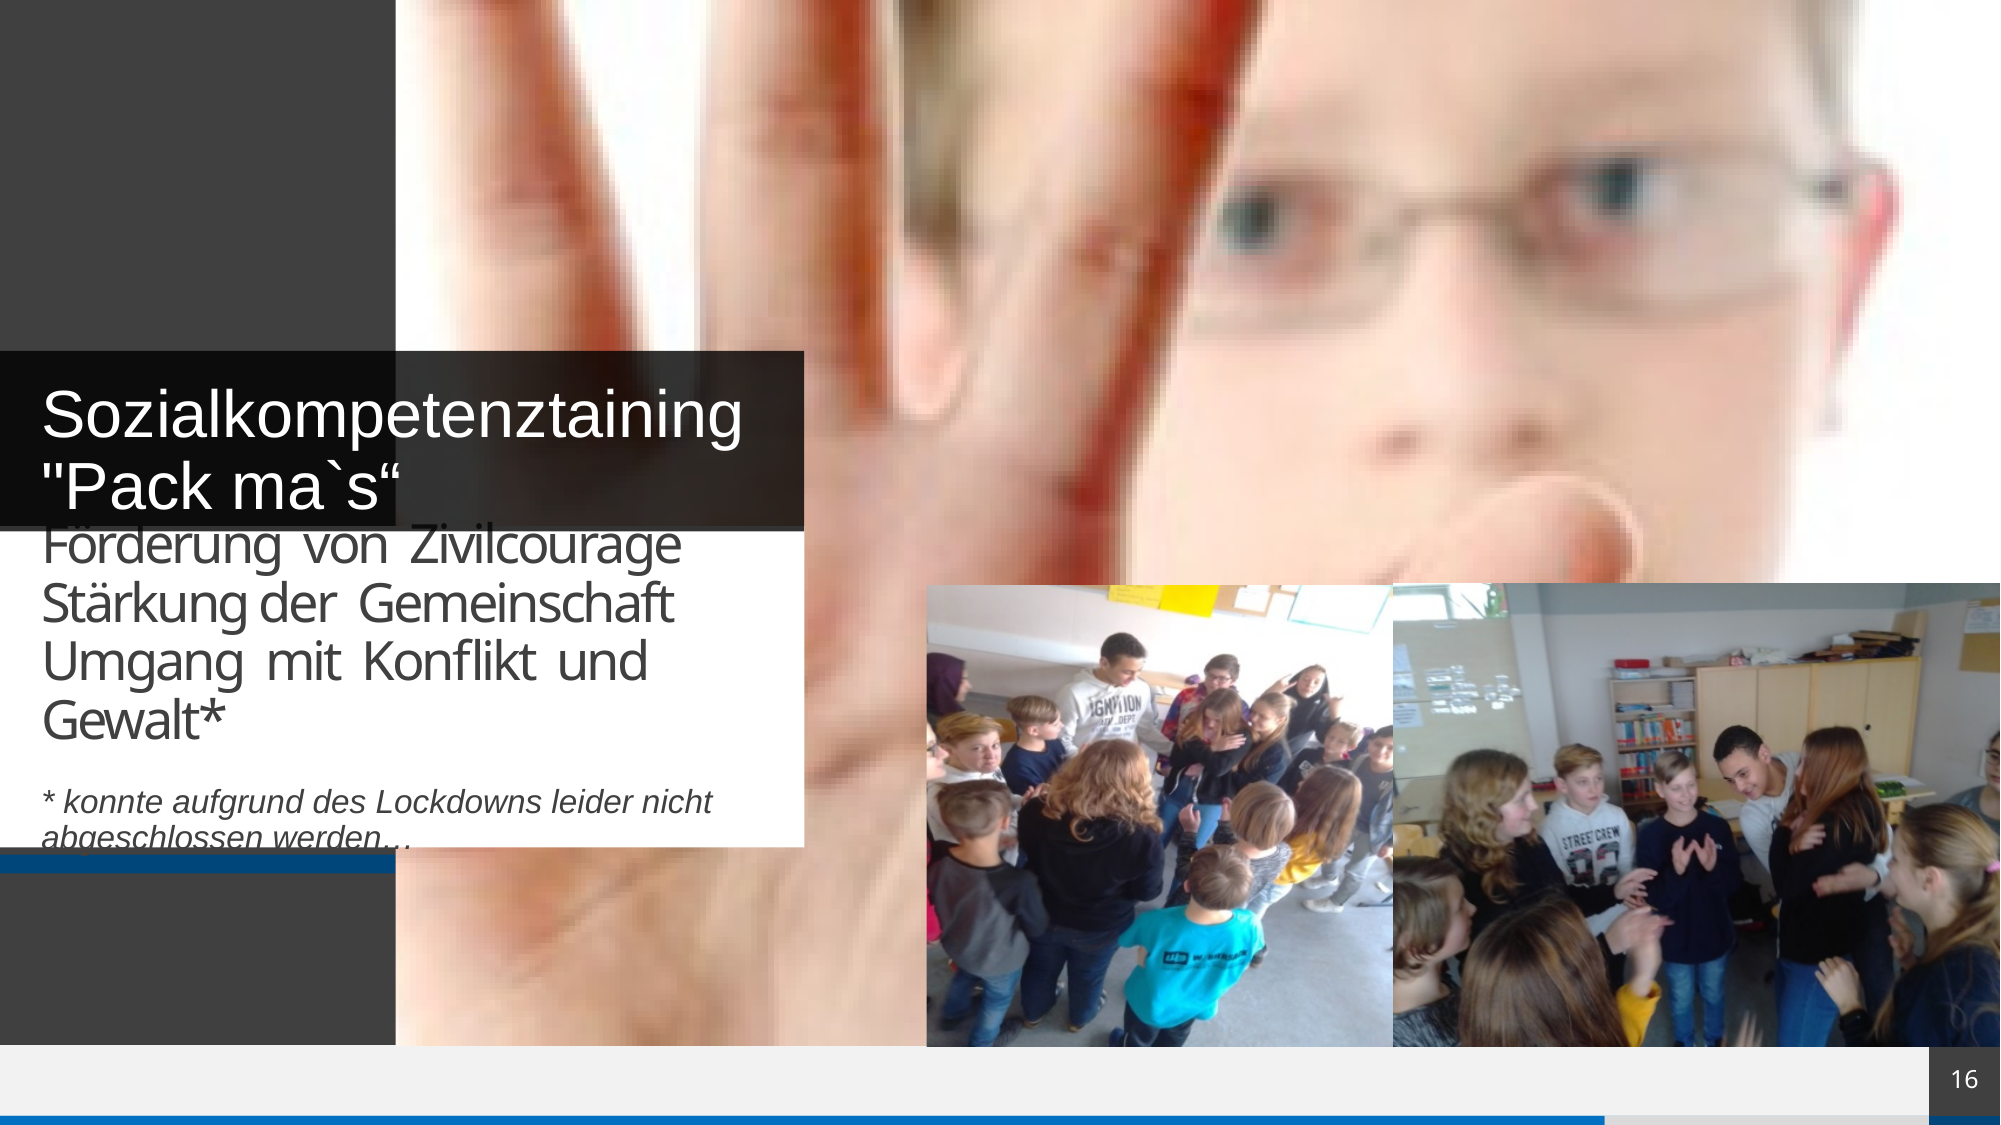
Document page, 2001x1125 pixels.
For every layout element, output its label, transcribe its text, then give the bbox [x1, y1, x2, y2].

title Förderung von Zivilcourage Stärkung der Gemeinschaft Umgang mit Konflikt und Gewalt* * konnte aufgrund des Lockdowns leider nicht abgeschlossen werden… [0, 532, 395, 848]
list Sozialkompetenztaining "Pack ma`s“ [0, 350, 395, 532]
picture [395, 0, 2000, 1047]
slide_number 16 [1929, 1047, 2000, 1116]
